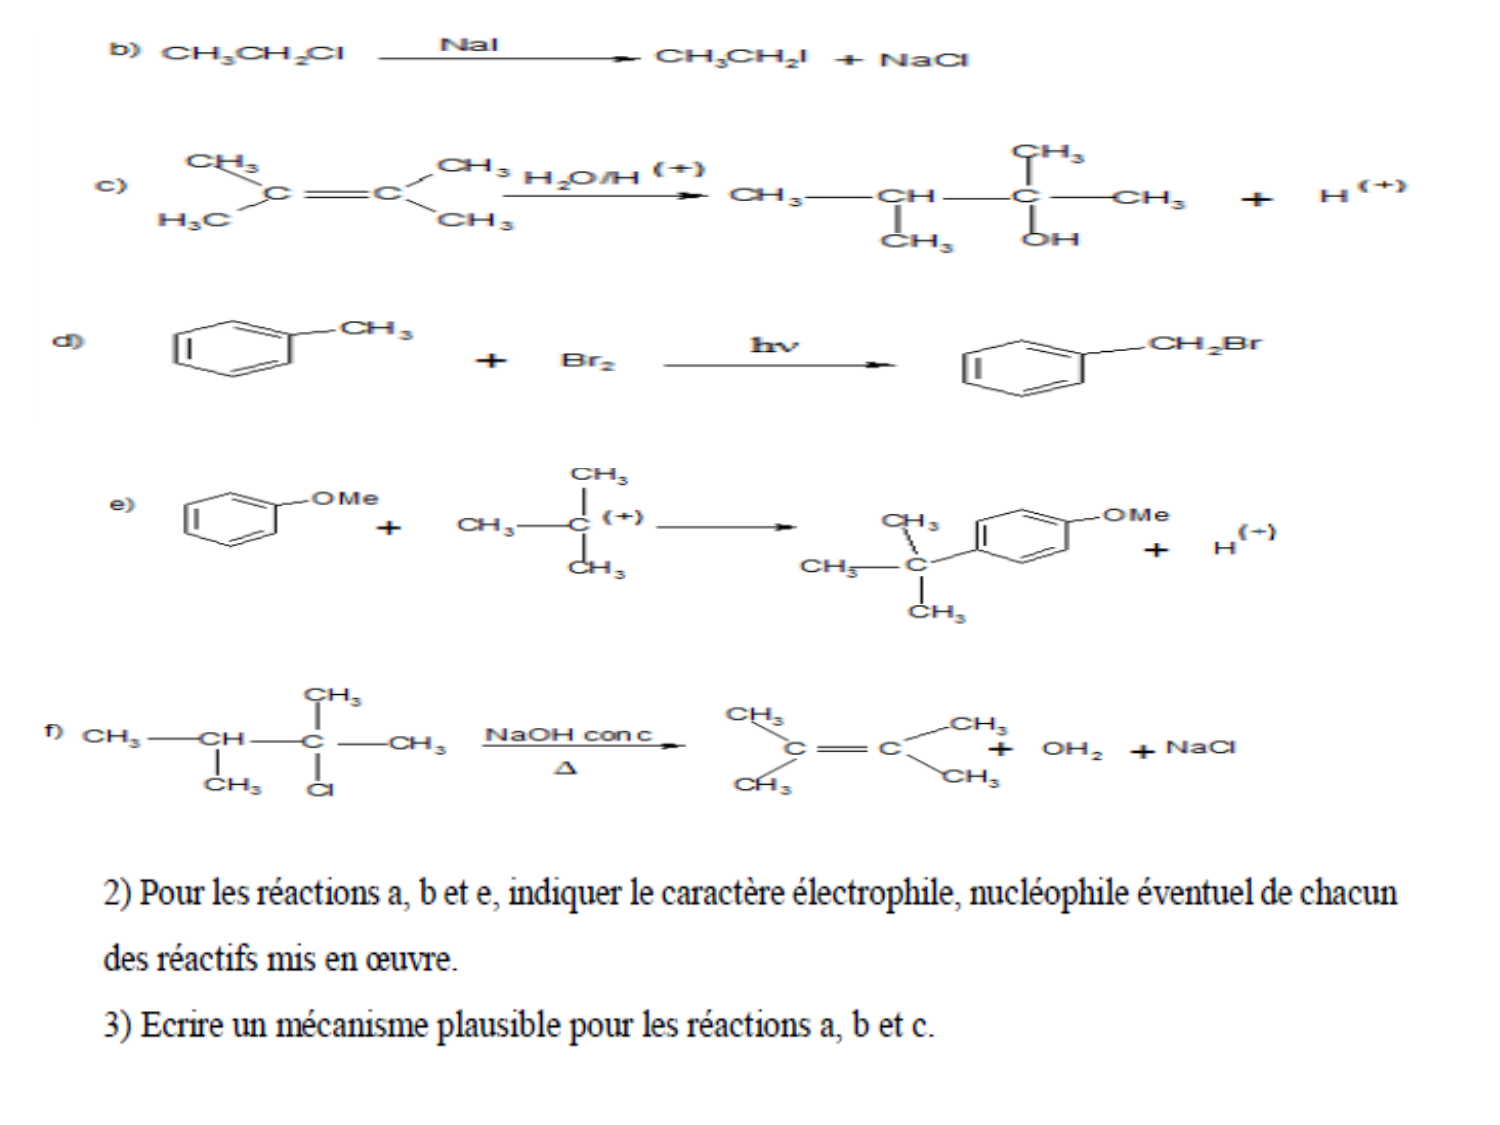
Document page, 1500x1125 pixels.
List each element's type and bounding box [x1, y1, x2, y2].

picture [23, 468, 1384, 809]
picture [34, 34, 1442, 422]
picture [81, 855, 1430, 1067]
